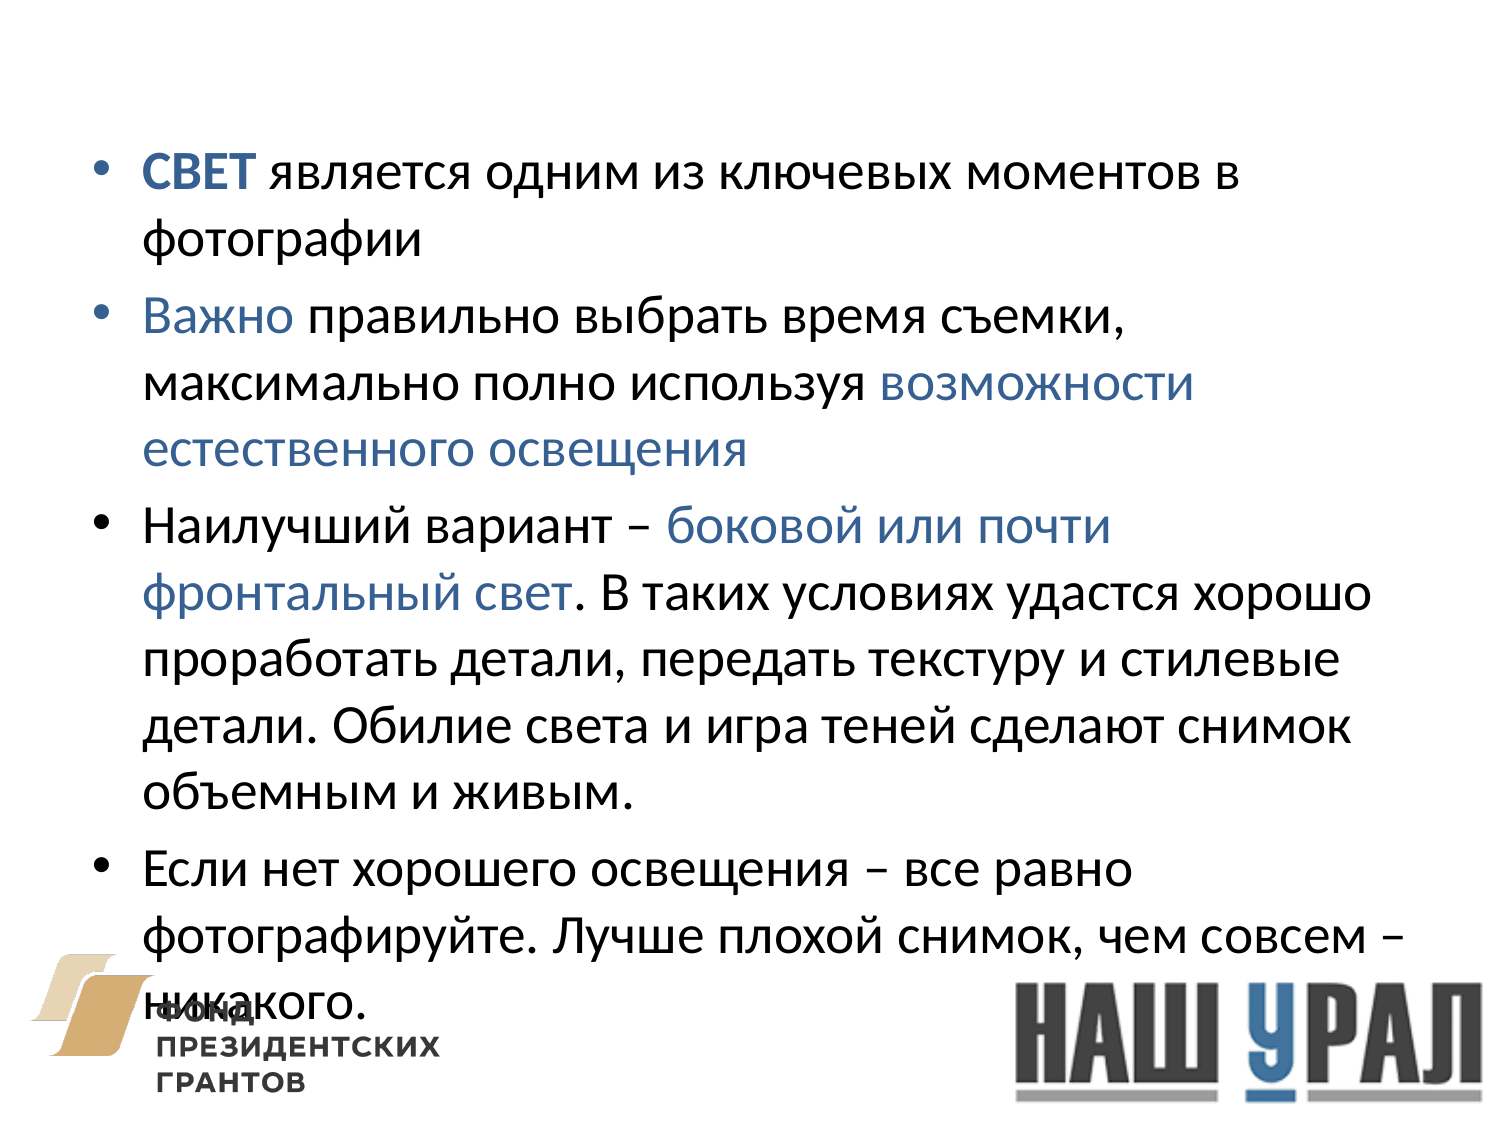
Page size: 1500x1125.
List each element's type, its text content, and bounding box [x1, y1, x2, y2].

list СВЕТ является одним из ключевых моментов в фотографии Важно правильно выбрать время съемки, максимально полно используя возможности естественного освещения Наилучший вариант – боковой или почти фронтальный свет. В таких условиях удастся хорошо проработать детали, передать текстуру и стилевые детали. Обилие света и игра теней сделают снимок объемным и живым. Если нет хорошего освещения – все равно фотографируйте. Лучше плохой снимок, чем совсем – никакого. [76, 126, 1428, 1048]
picture [997, 963, 1500, 1125]
picture [29, 952, 444, 1098]
